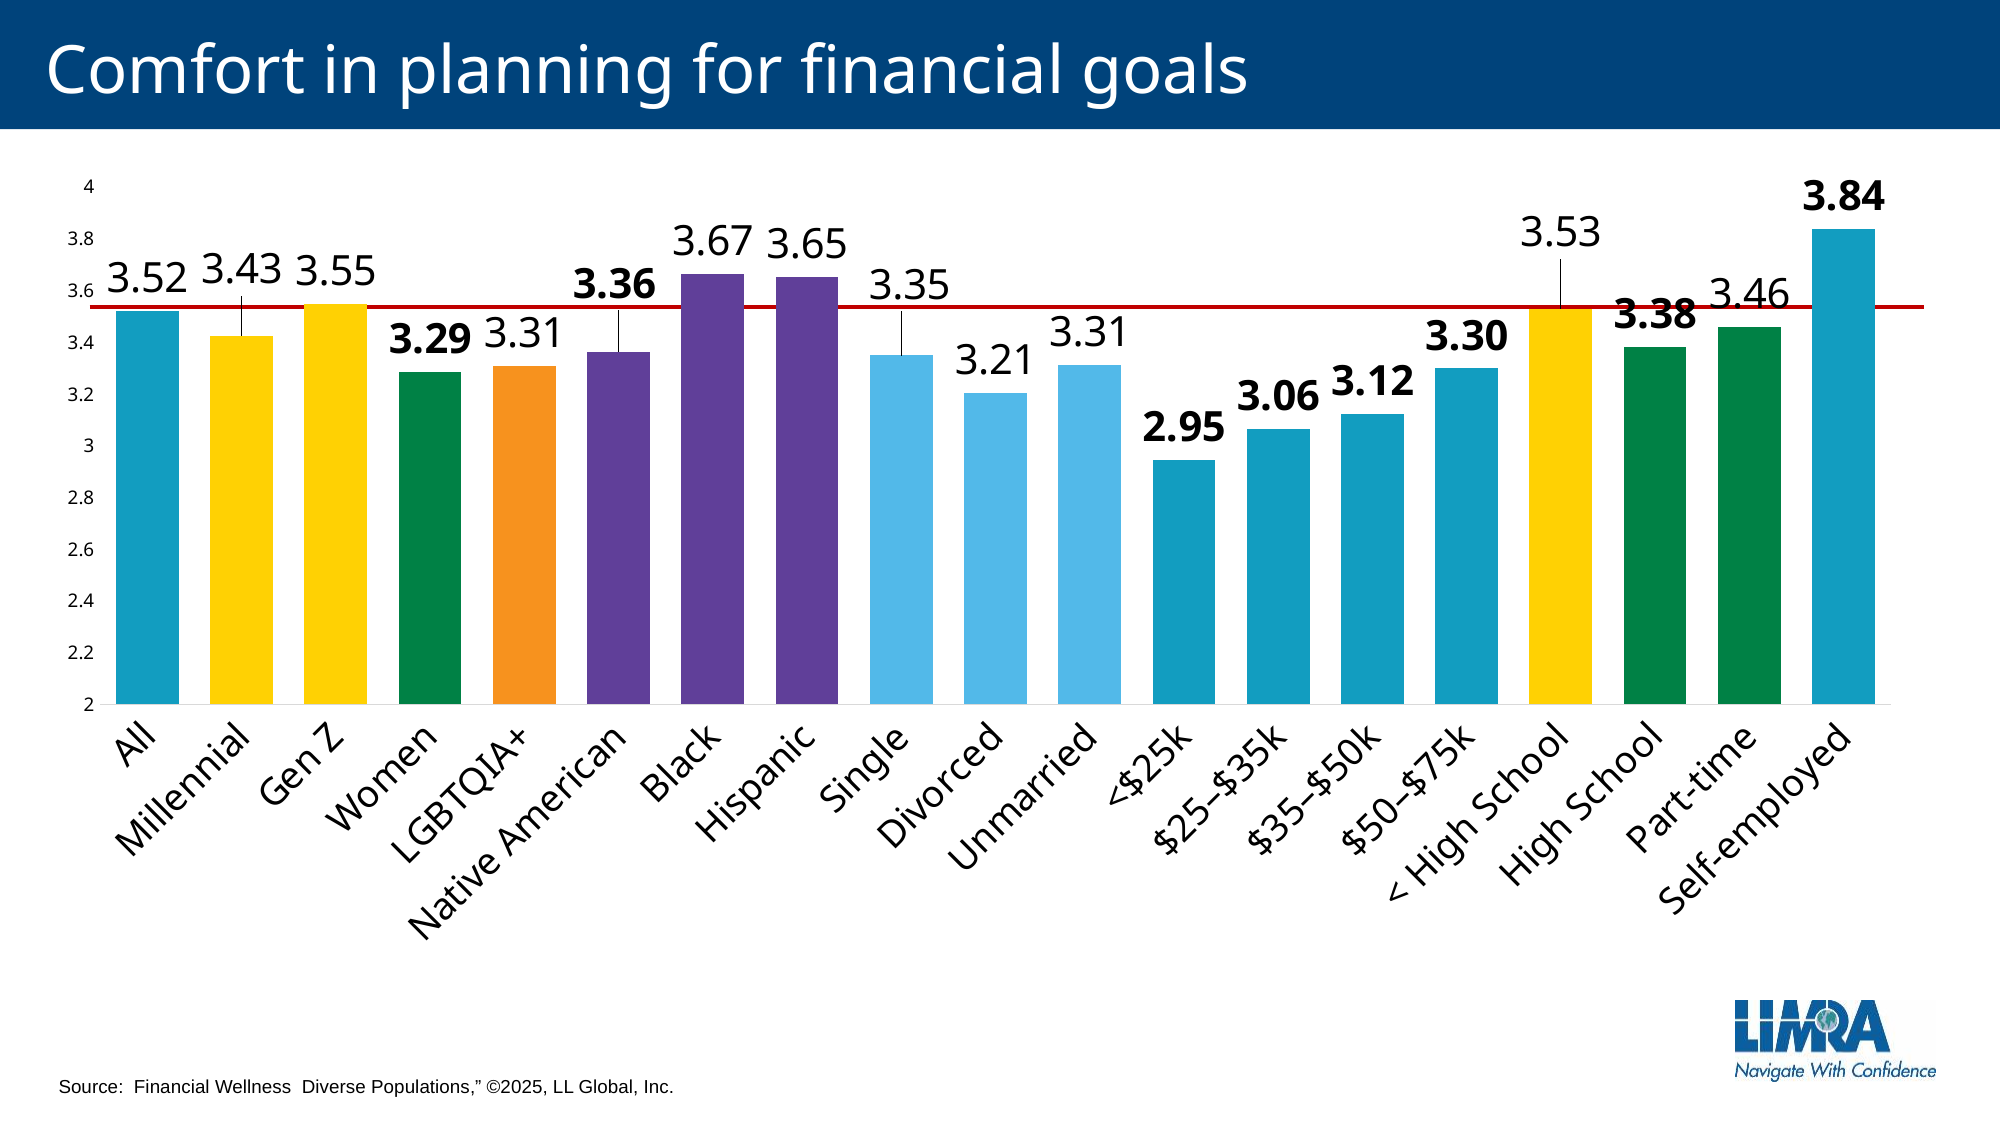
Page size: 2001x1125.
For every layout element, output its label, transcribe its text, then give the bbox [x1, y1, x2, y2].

chart [29, 157, 1929, 968]
picture [1735, 1000, 1936, 1082]
title Comfort in planning for financial goals [0, 0, 2000, 140]
text_box Source: Financial Wellness Diverse Populations,” ©2025, LL Global, Inc. [43, 1067, 822, 1105]
